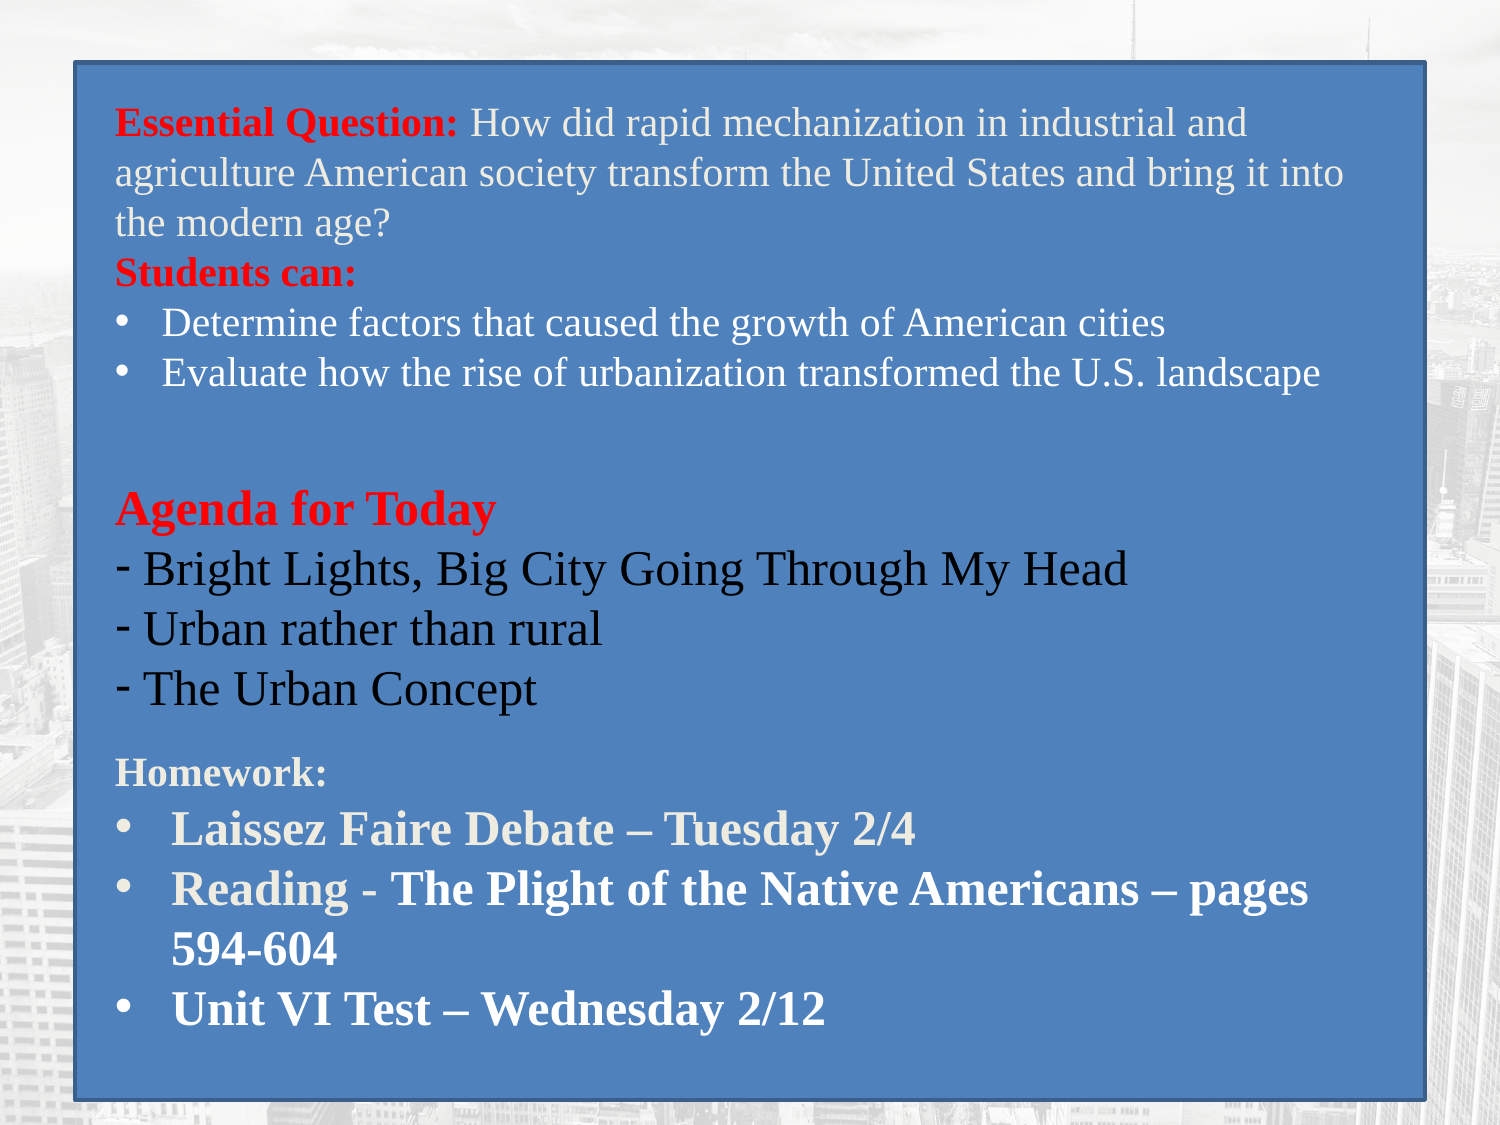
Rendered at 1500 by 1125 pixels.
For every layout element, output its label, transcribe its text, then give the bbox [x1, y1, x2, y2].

text_box Essential Question: How did rapid mechanization in industrial and agriculture American society transform the United States and bring it into the modern age? Students can: Determine factors that caused the growth of American cities Evaluate how the rise of urbanization transformed the U.S. landscape Agenda for Today Bright Lights, Big City Going Through My Head Urban rather than rural The Urban Concept Homework: Laissez Faire Debate – Tuesday 2/4 Reading - The Plight of the Native Americans – pages 594-604 Unit VI Test – Wednesday 2/12 [99, 87, 1413, 1125]
text_box [73, 60, 1427, 1102]
